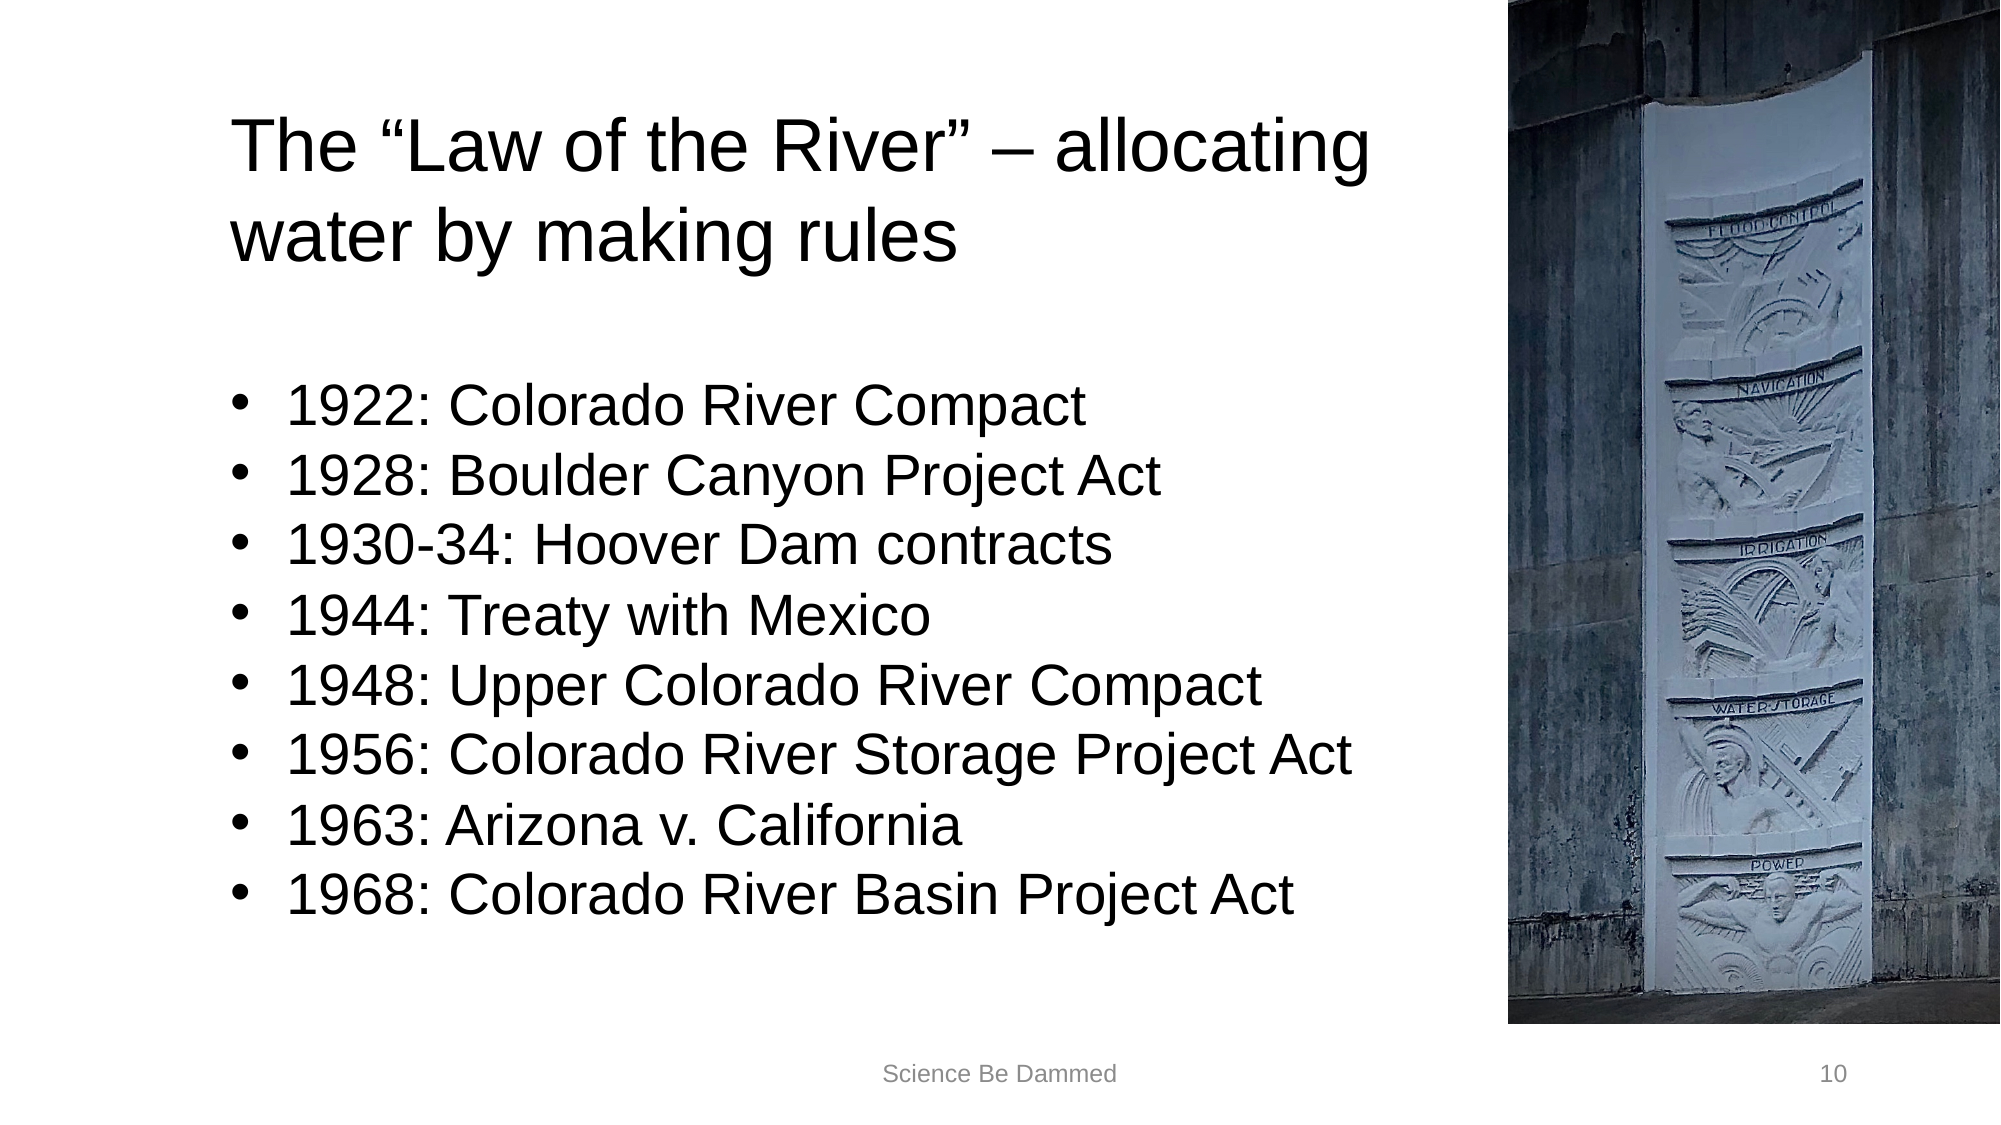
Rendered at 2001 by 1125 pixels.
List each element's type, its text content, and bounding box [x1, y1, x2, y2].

footer Science Be Dammed [662, 1042, 1338, 1103]
slide_number 10 [1412, 1042, 1863, 1103]
text_box The “Law of the River” – allocating water by making rules 1922: Colorado River Compact 1928: Boulder Canyon Project Act 1930-34: Hoover Dam contracts 1944: Treaty with Mexico 1948: Upper Colorado River Compact 1956: Colorado River Storage Project Act 1963: Arizona v. California 1968: Colorado River Basin Project Act [215, 89, 1399, 1125]
picture [1508, 0, 2000, 1024]
